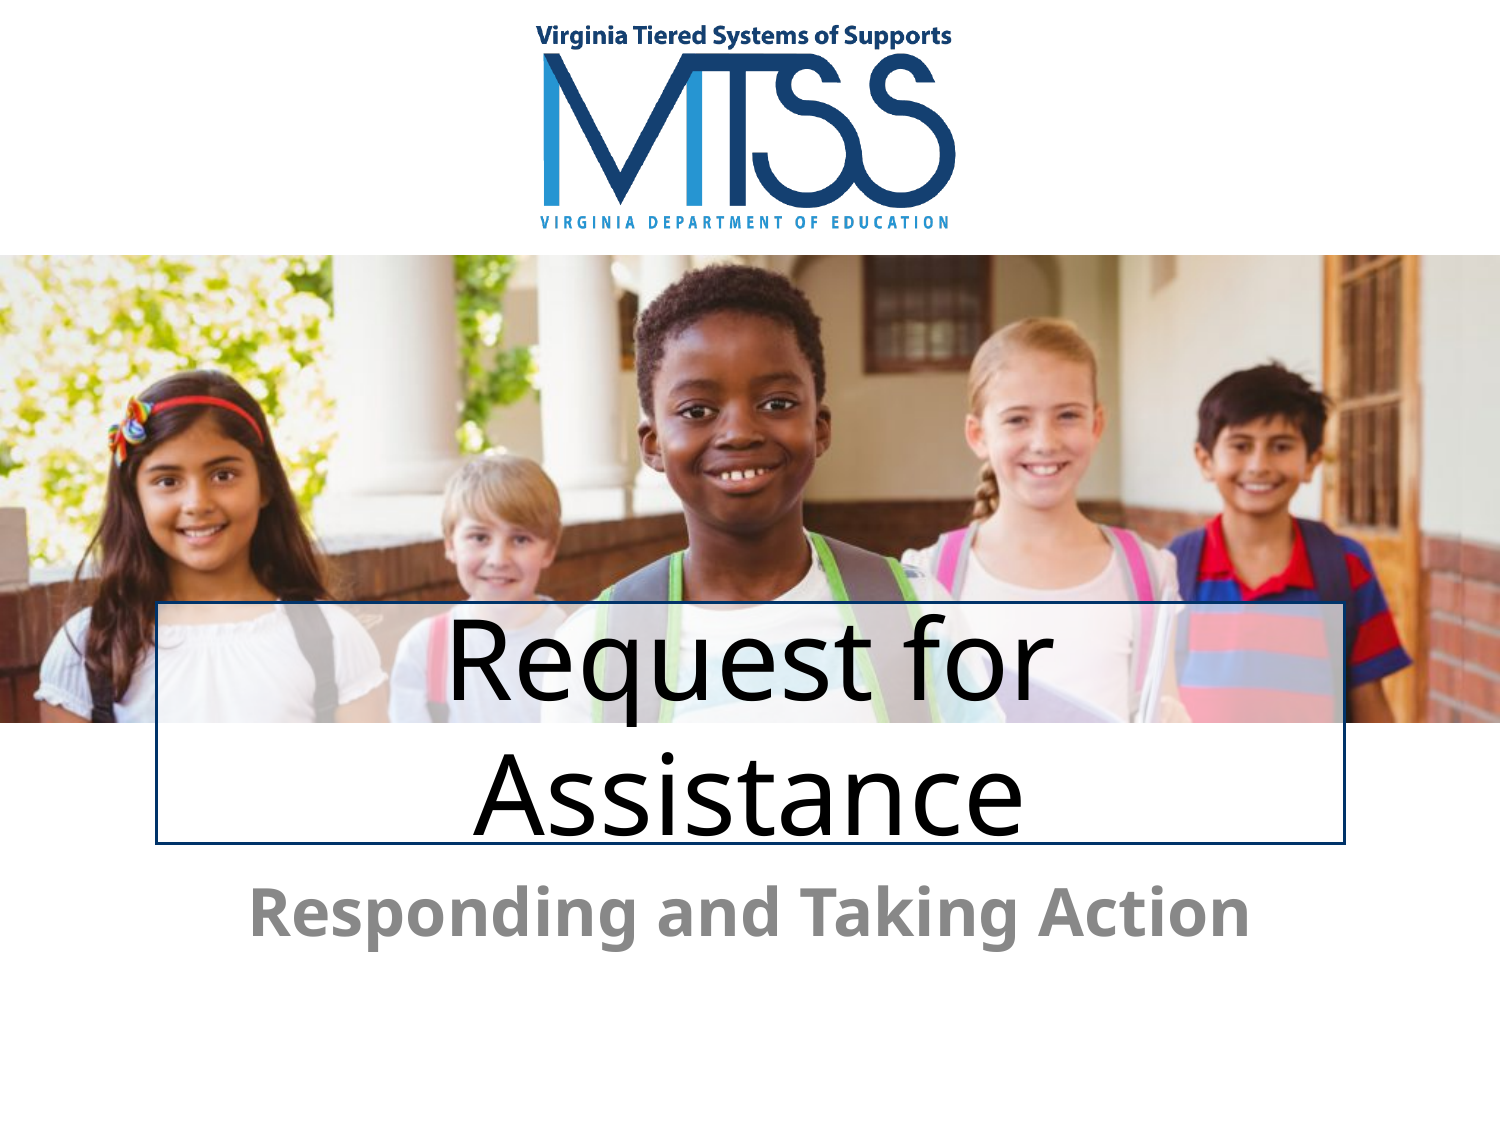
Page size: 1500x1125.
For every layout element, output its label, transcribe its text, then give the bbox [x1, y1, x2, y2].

title Request for Assistance [155, 601, 1346, 845]
picture [0, 255, 1500, 723]
picture [525, 17, 963, 238]
subtitle Responding and Taking Action [225, 862, 1276, 1013]
